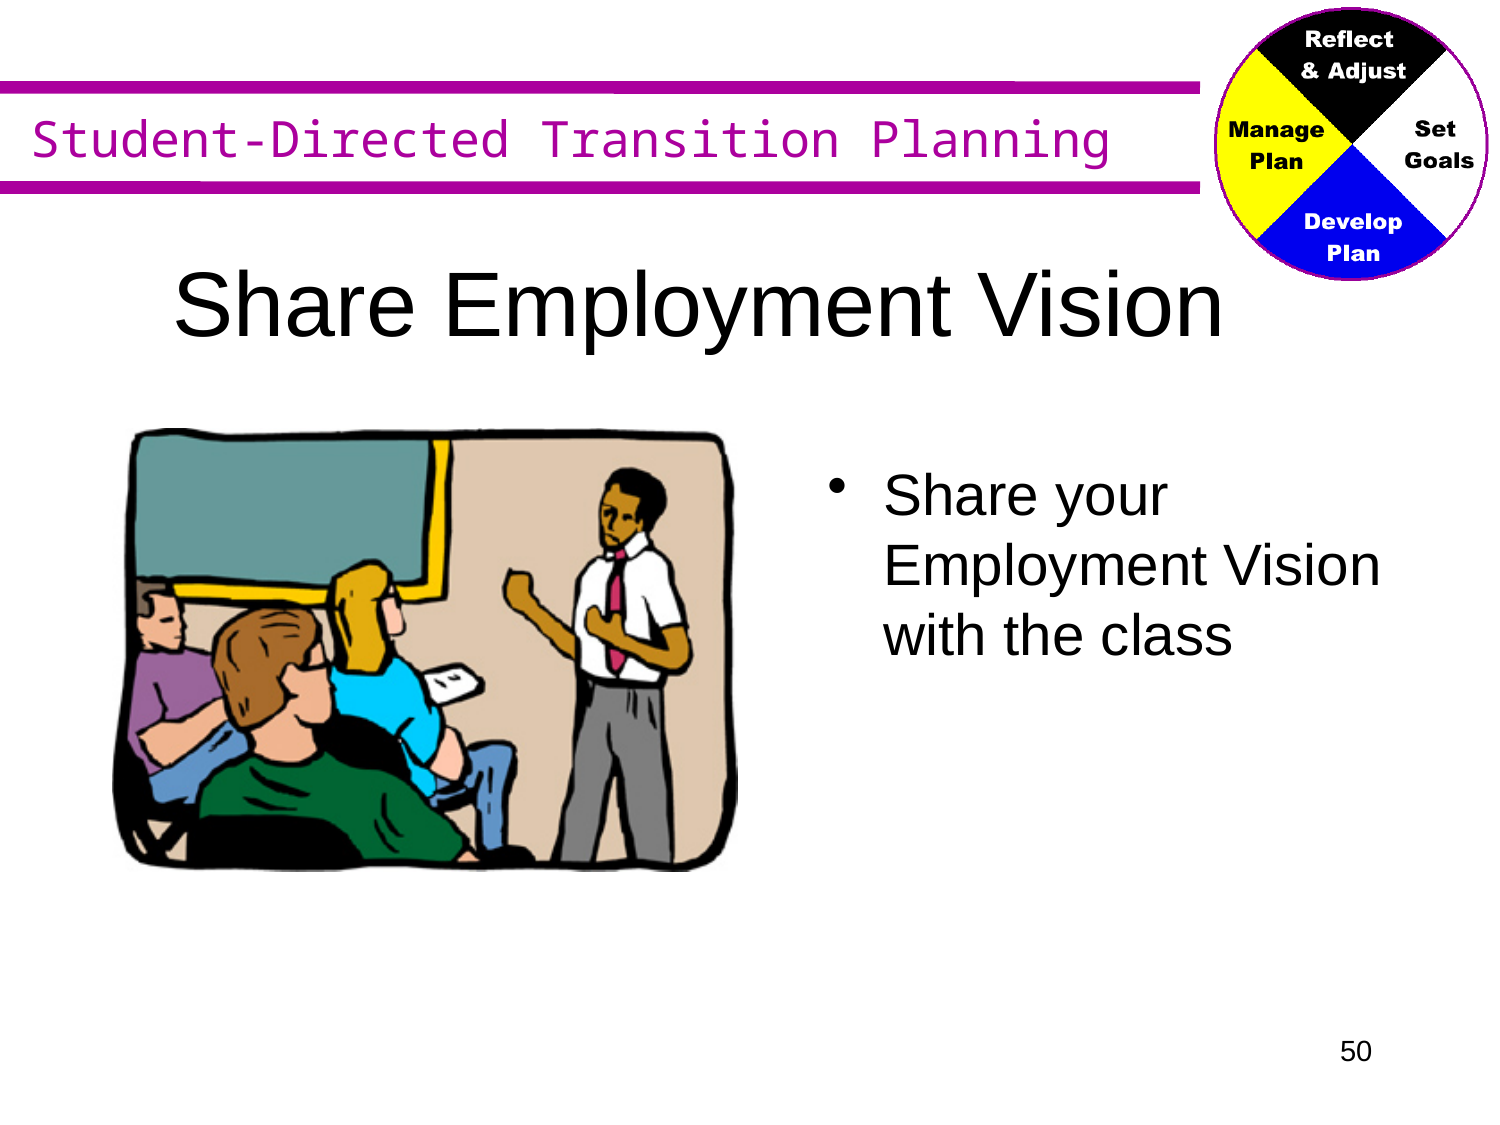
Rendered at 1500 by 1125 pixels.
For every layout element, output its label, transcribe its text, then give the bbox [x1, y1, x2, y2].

slide_number 49 [1074, 1024, 1388, 1101]
picture [1199, 0, 1500, 290]
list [112, 428, 738, 872]
list Share your Employment Vision with the class [812, 450, 1438, 913]
title Share Employment Vision [62, 237, 1338, 363]
